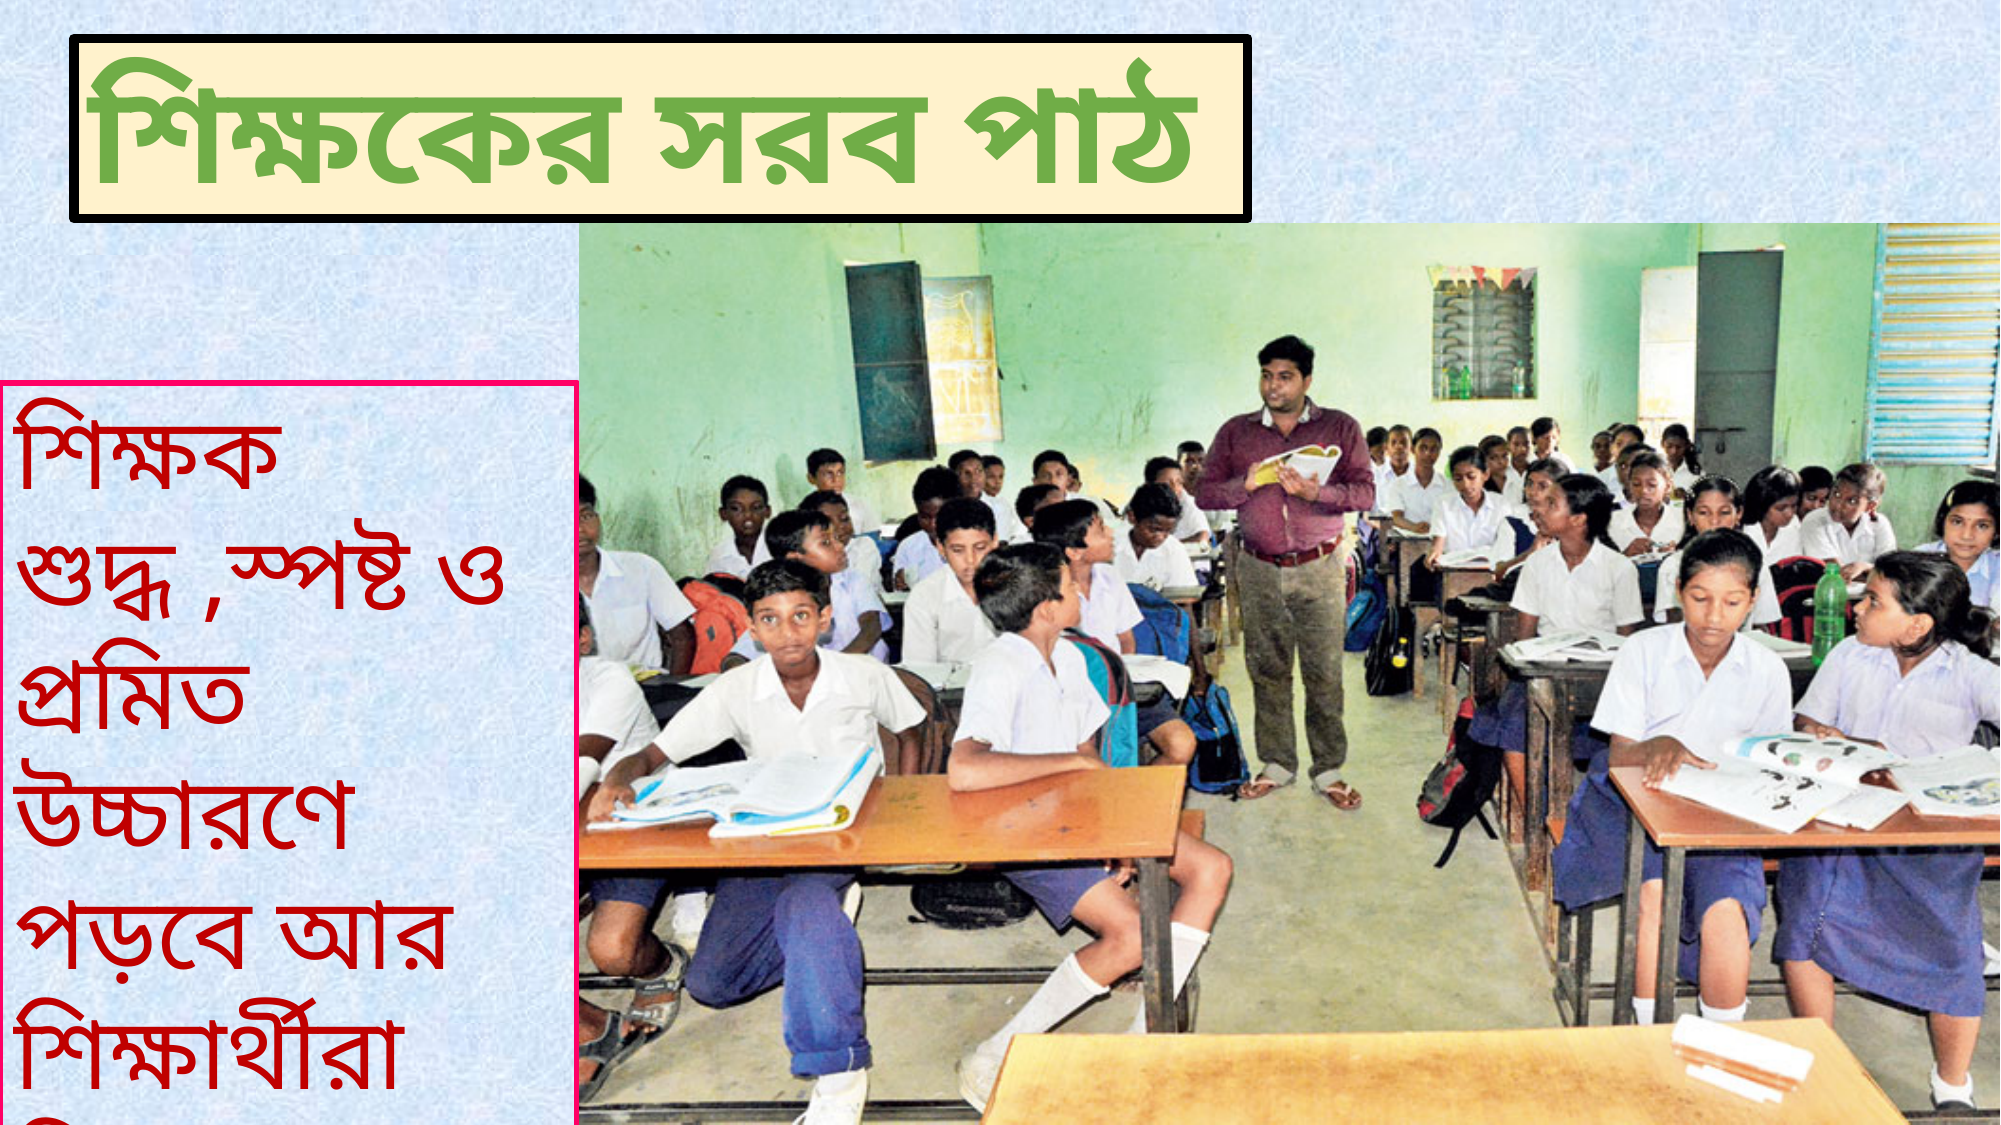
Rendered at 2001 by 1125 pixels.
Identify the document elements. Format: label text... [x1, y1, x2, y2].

picture [0, 0, 2001, 1125]
text_box শিক্ষকের সরব পাঠ [73, 38, 1248, 219]
text_box শিক্ষক শুদ্ধ ,স্পষ্ট ও প্রমিত উচ্চারণে পড়বে আর শিক্ষার্থীরা নিজ আঙুল দিয়ে মিলাবে। [0, 382, 578, 1125]
